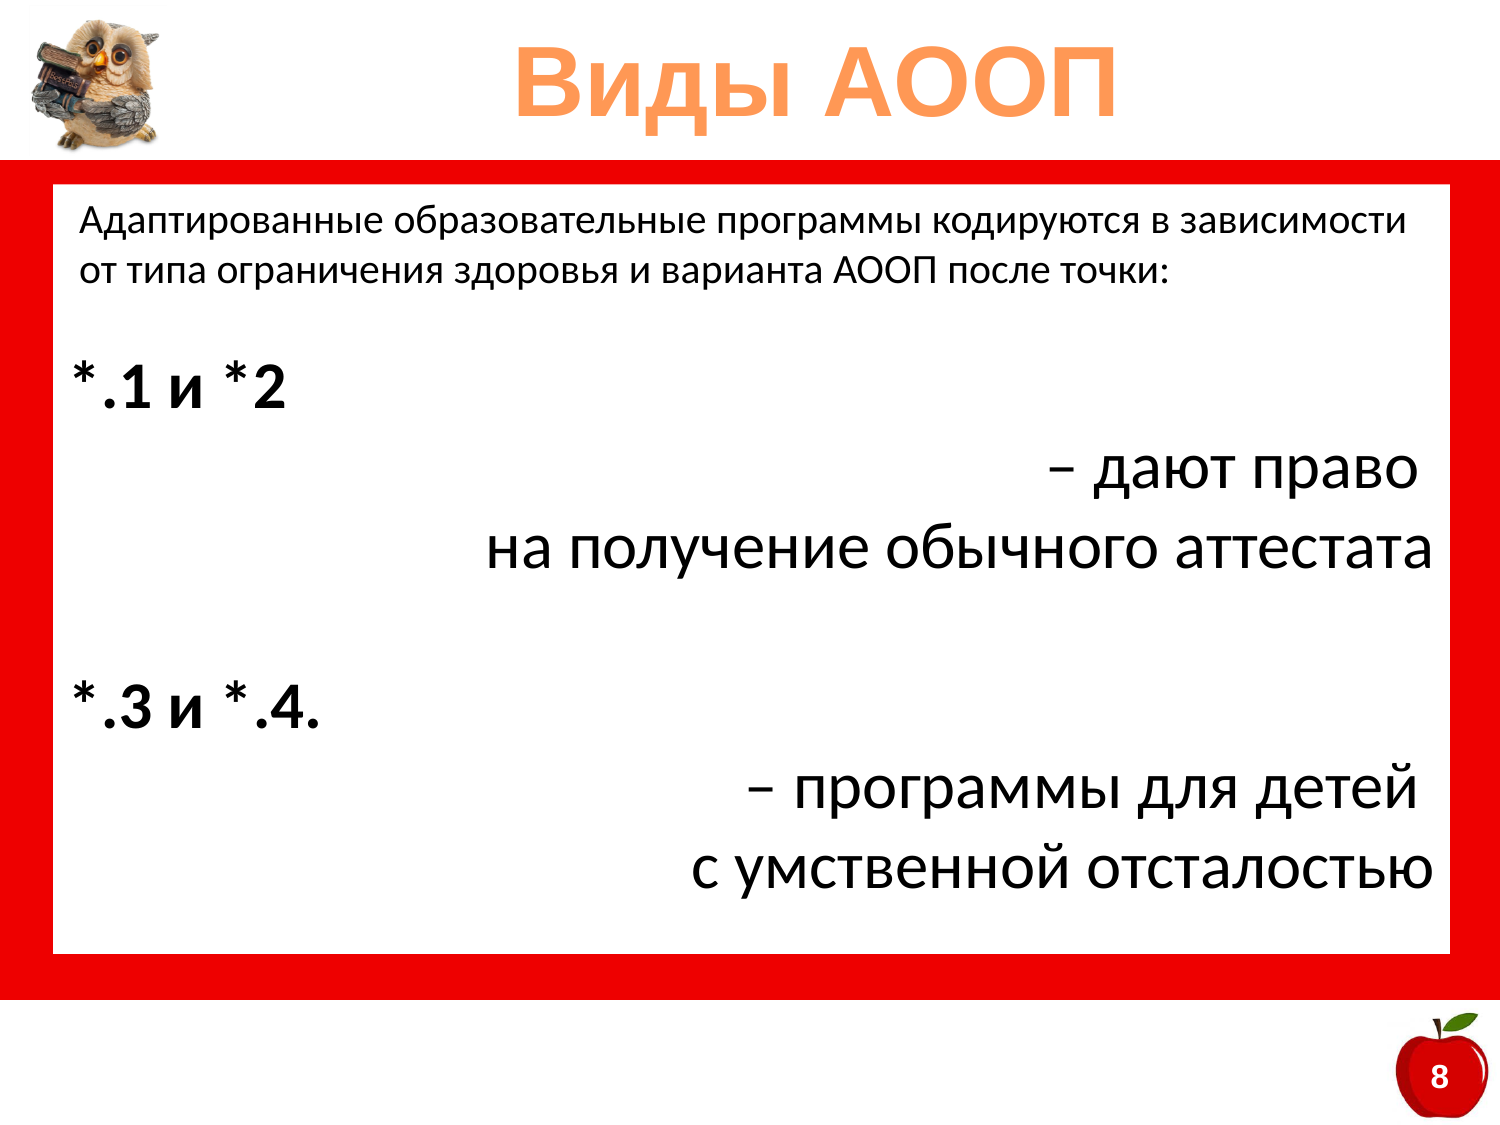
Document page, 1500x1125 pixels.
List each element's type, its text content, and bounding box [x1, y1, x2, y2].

text_box Виды АООП [497, 9, 1137, 145]
picture [29, 4, 167, 157]
picture [0, 160, 1500, 1125]
